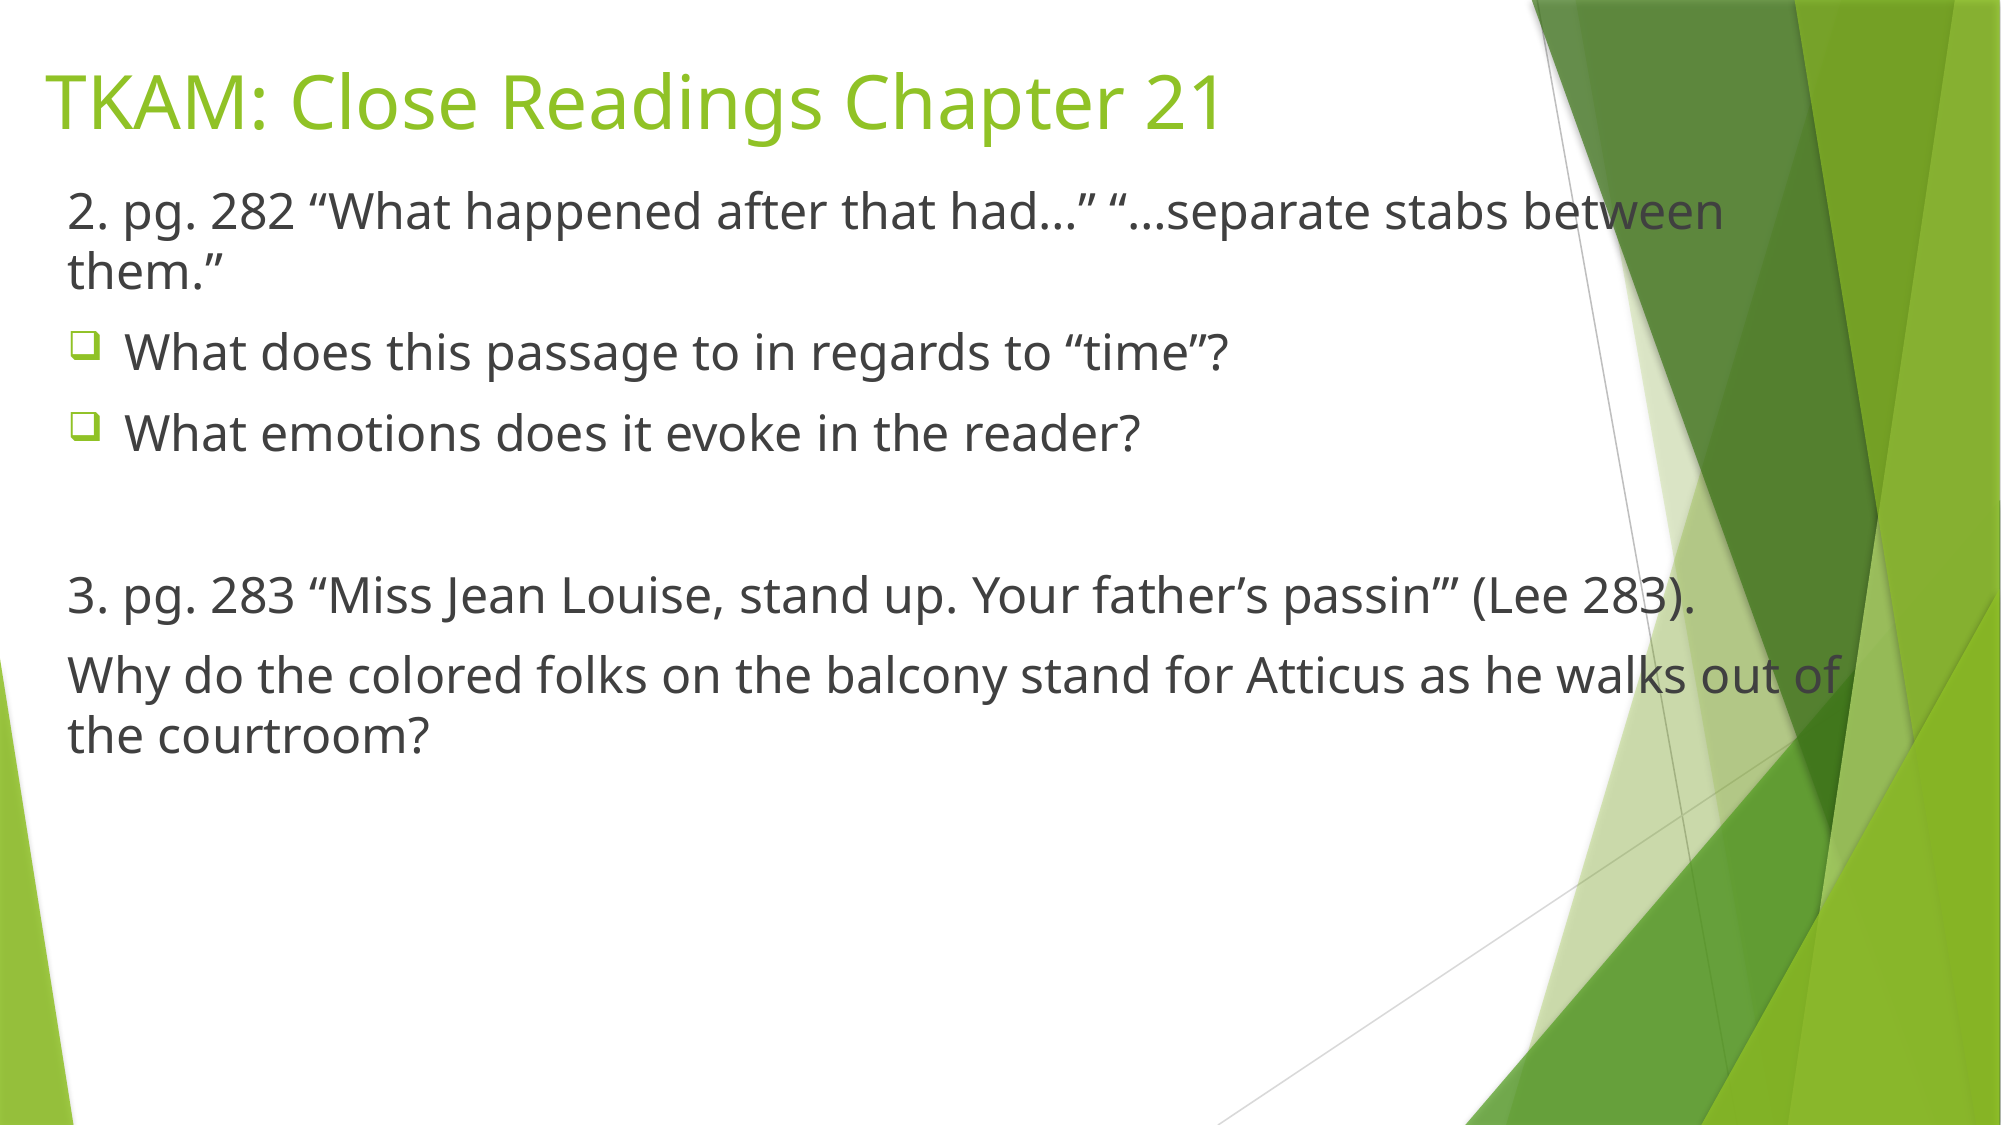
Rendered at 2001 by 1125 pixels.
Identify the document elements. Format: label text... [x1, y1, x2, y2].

list 2. pg. 282 “What happened after that had…” “…separate stabs between them.” What does this passage to in regards to “time”? What emotions does it evoke in the reader? 3. pg. 283 “Miss Jean Louise, stand up. Your father’s passin’” (Lee 283). Why do the colored folks on the balcony stand for Atticus as he walks out of the courtroom? [52, 172, 1887, 1073]
title TKAM: Close Readings Chapter 21 [30, 47, 1441, 173]
